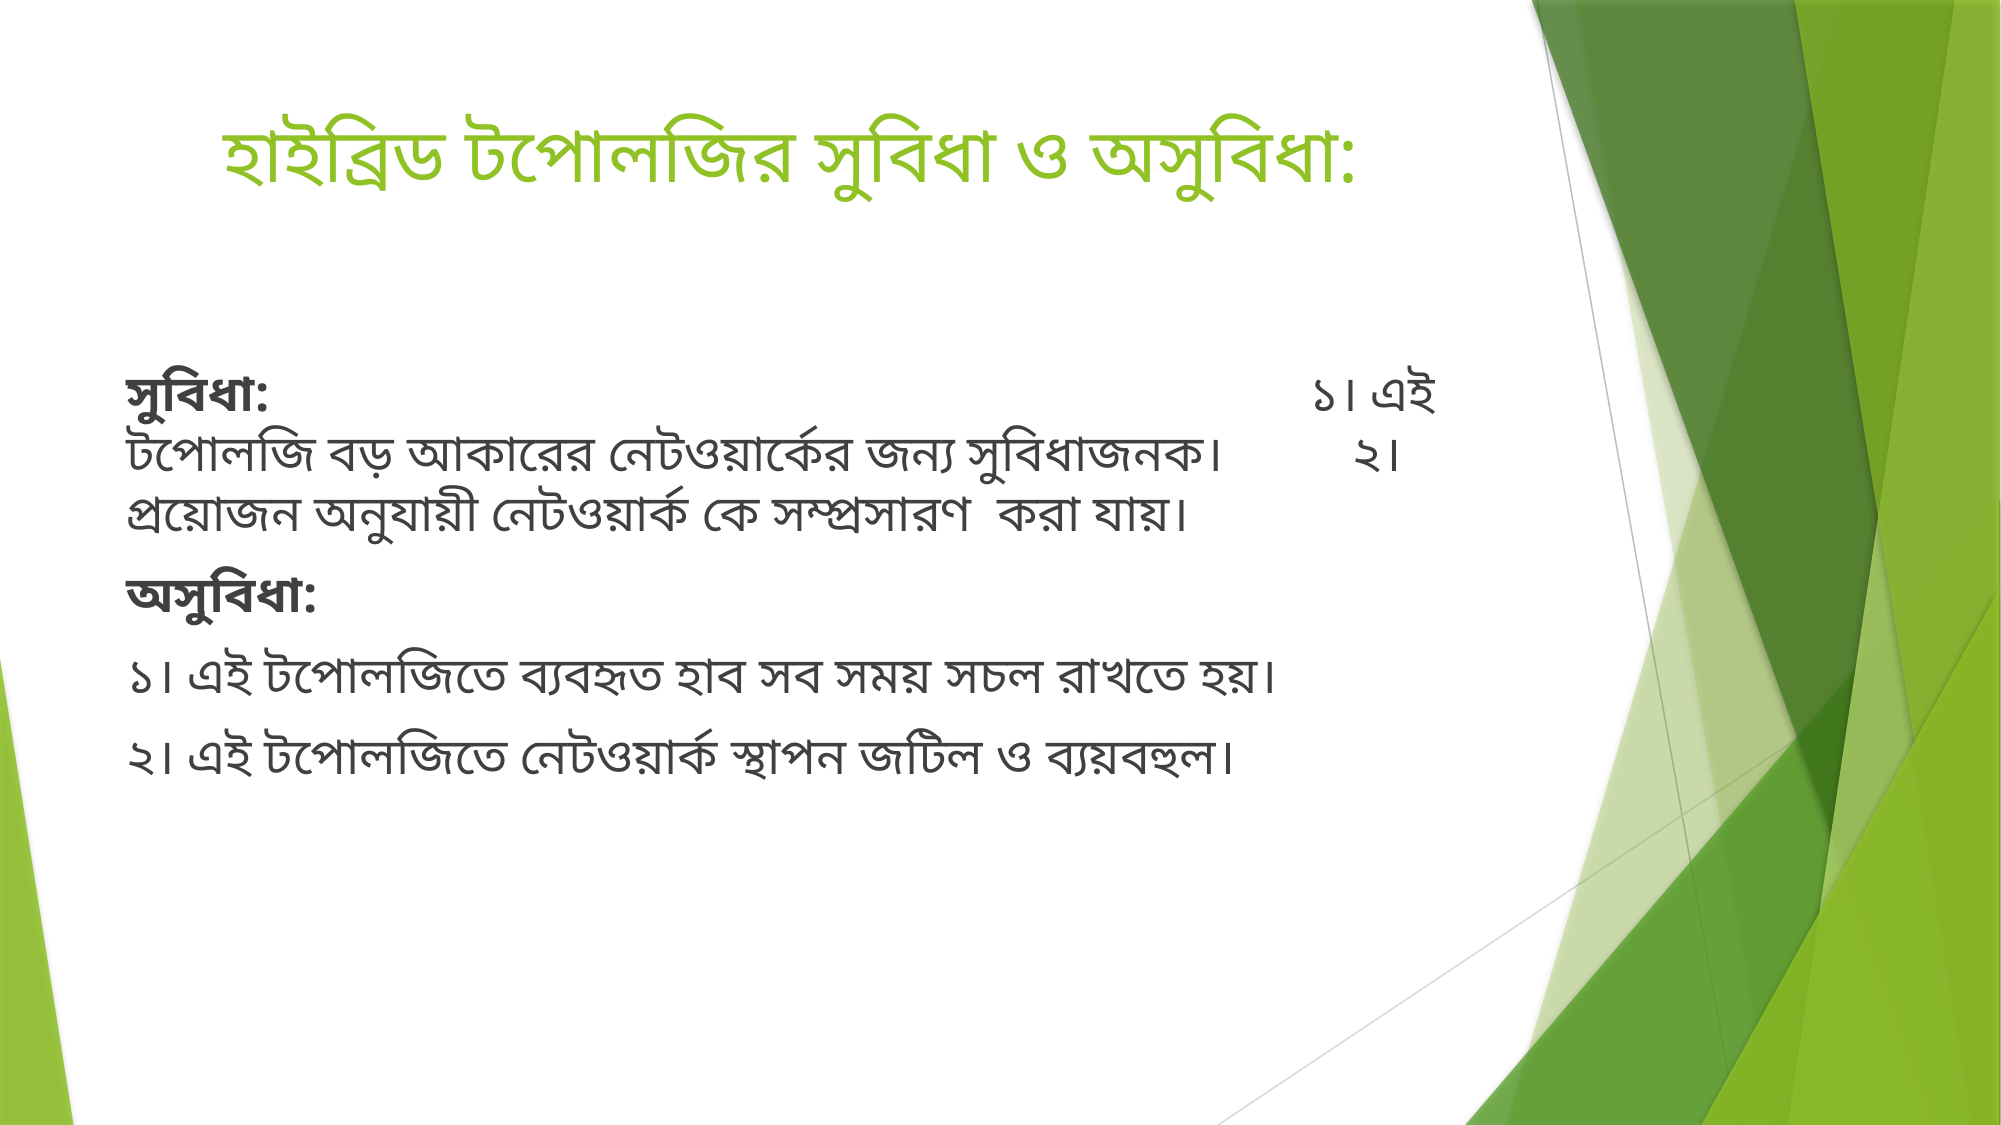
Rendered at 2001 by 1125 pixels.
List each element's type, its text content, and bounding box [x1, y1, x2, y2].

list সুবিধা: ১। এই টপোলজি বড় আকারের নেটওয়ার্কের জন্য সুবিধাজনক। ২। প্রয়োজন অনুযায়ী নেটওয়ার্ক কে সম্প্রসারণ করা যায়। অসুবিধা: ১। এই টপোলজিতে ব্যবহৃত হাব সব সময় সচল রাখতে হয়। ২। এই টপোলজিতে নেটওয়ার্ক স্থাপন জটিল ও ব্যয়বহুল। [111, 354, 1522, 992]
title হাইব্রিড টপোলজির সুবিধা ও অসুবিধা: [111, 99, 1522, 317]
